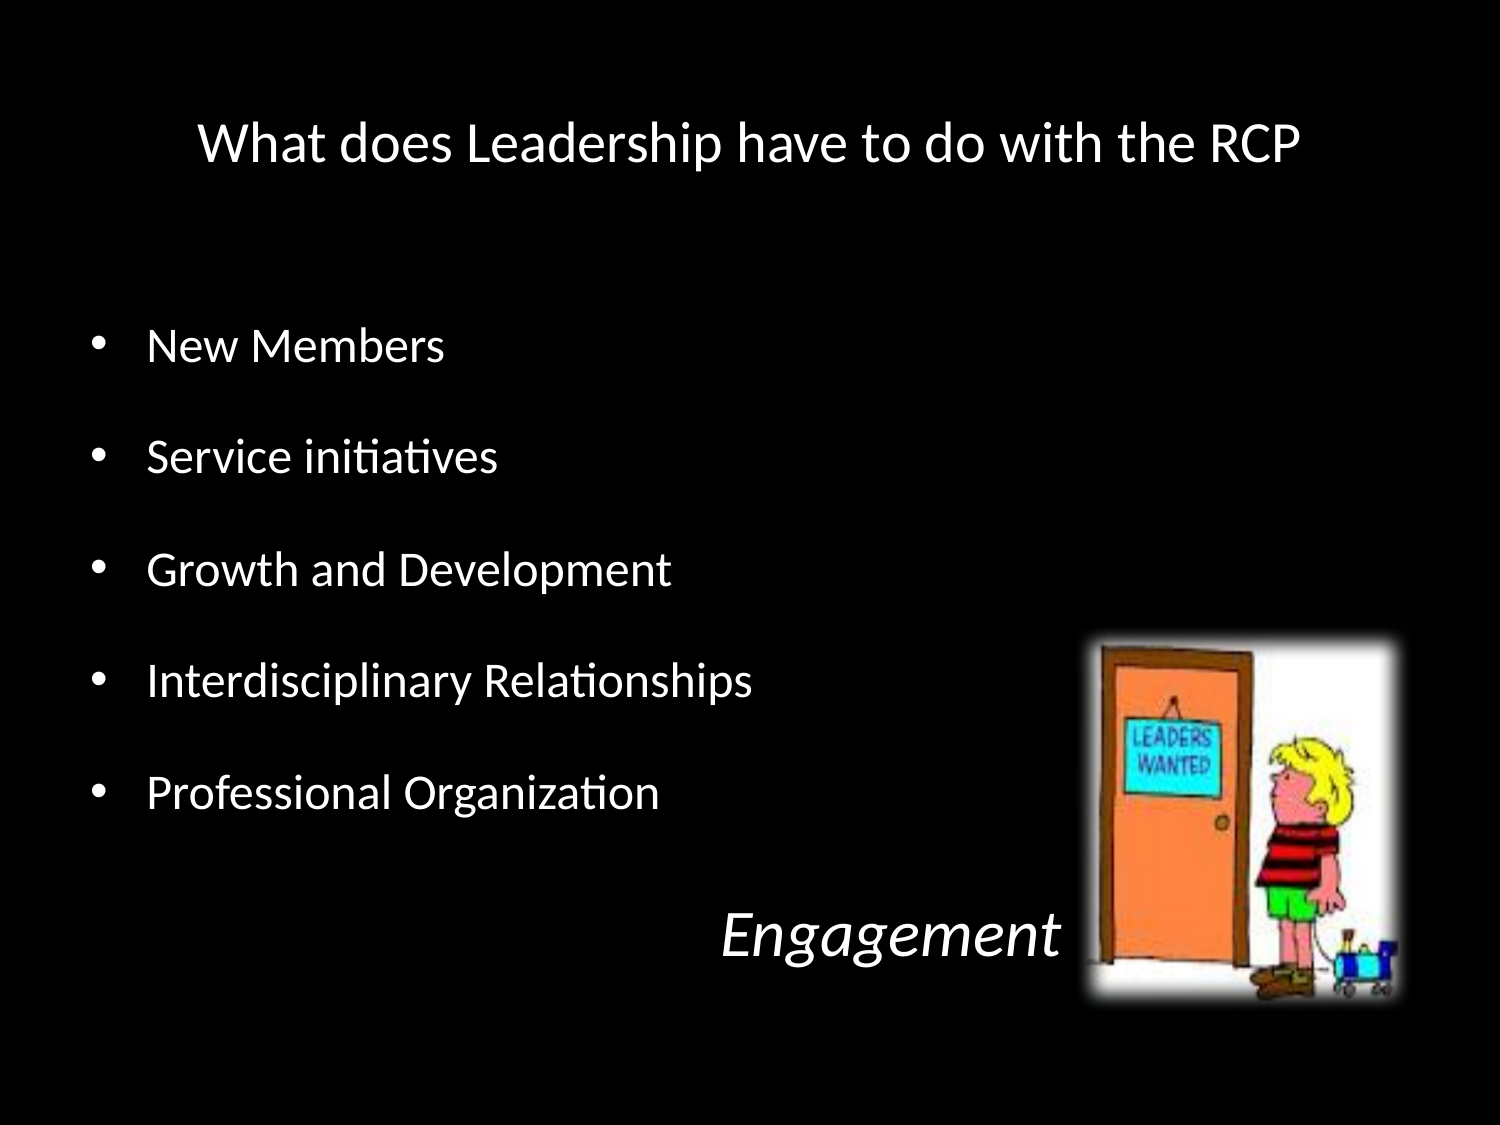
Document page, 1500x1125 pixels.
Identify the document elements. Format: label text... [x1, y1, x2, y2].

title What does Leadership have to do with the RCP [75, 45, 1425, 233]
picture [1074, 624, 1413, 1013]
list New Members Service initiatives Growth and Development Interdisciplinary Relationships Professional Organization Engagement [75, 262, 1425, 1005]
